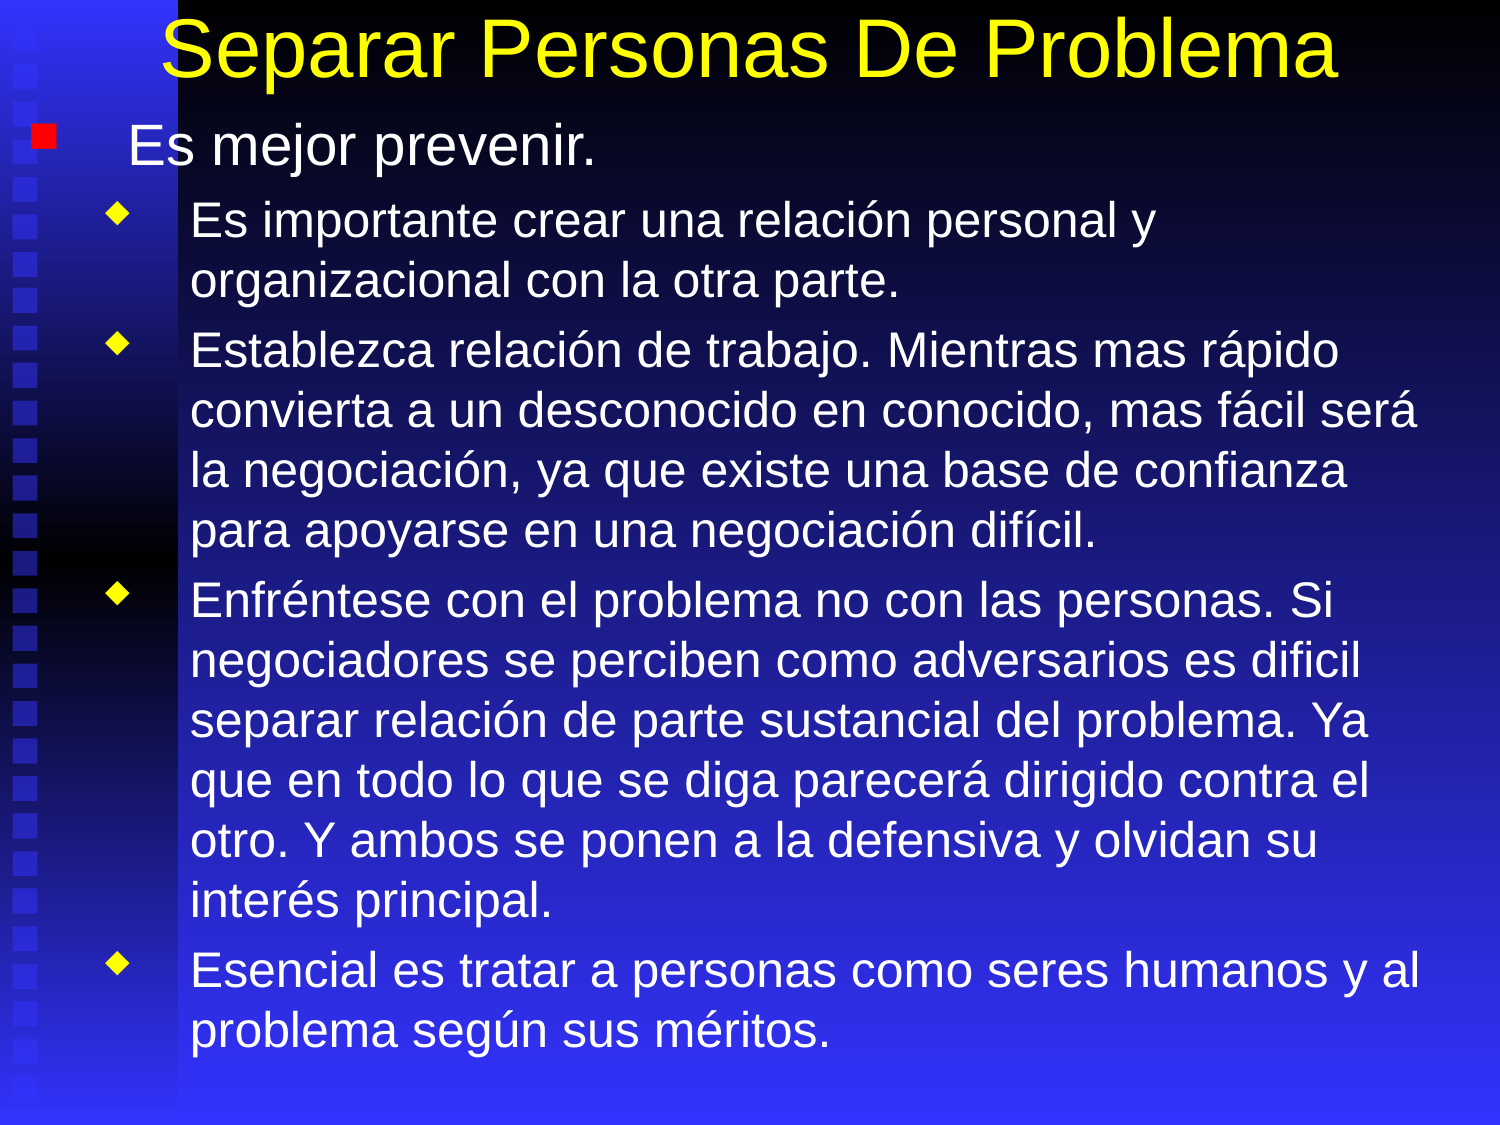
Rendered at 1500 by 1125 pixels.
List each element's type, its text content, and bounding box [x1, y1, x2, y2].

title Separar Personas De Problema [74, 0, 1426, 99]
list Es mejor prevenir. Es importante crear una relación personal y organizacional con la otra parte. Establezca relación de trabajo. Mientras mas rápido convierta a un desconocido en conocido, mas fácil será la negociación, ya que existe una base de confianza para apoyarse en una negociación difícil. Enfréntese con el problema no con las personas. Si negociadores se perciben como adversarios es dificil separar relación de parte sustancial del problema. Ya que en todo lo que se diga parecerá dirigido contra el otro. Y ambos se ponen a la defensiva y olvidan su interés principal. Esencial es tratar a personas como seres humanos y al problema según sus méritos. [12, 99, 1476, 1088]
